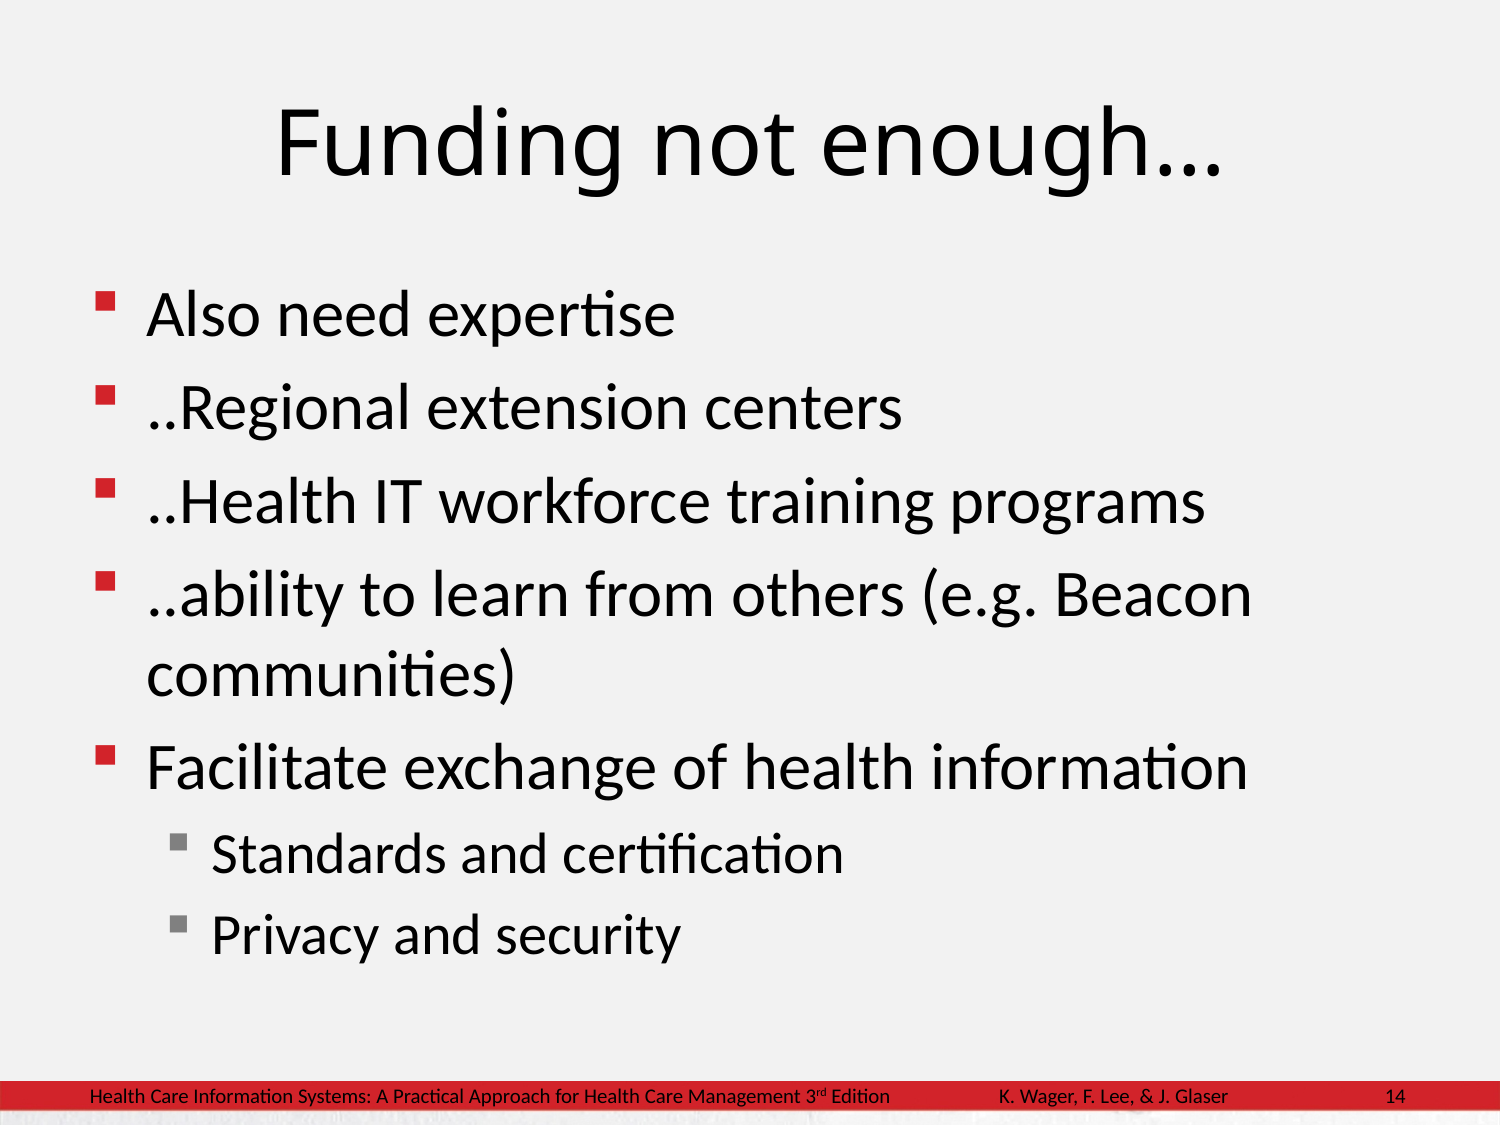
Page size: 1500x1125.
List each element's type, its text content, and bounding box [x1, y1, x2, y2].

picture [0, 1081, 1500, 1125]
title Funding not enough… [75, 45, 1425, 233]
list Also need expertise ..Regional extension centers ..Health IT workforce training programs ..ability to learn from others (e.g. Beacon communities) Facilitate exchange of health information Standards and certification Privacy and security [75, 262, 1425, 1005]
